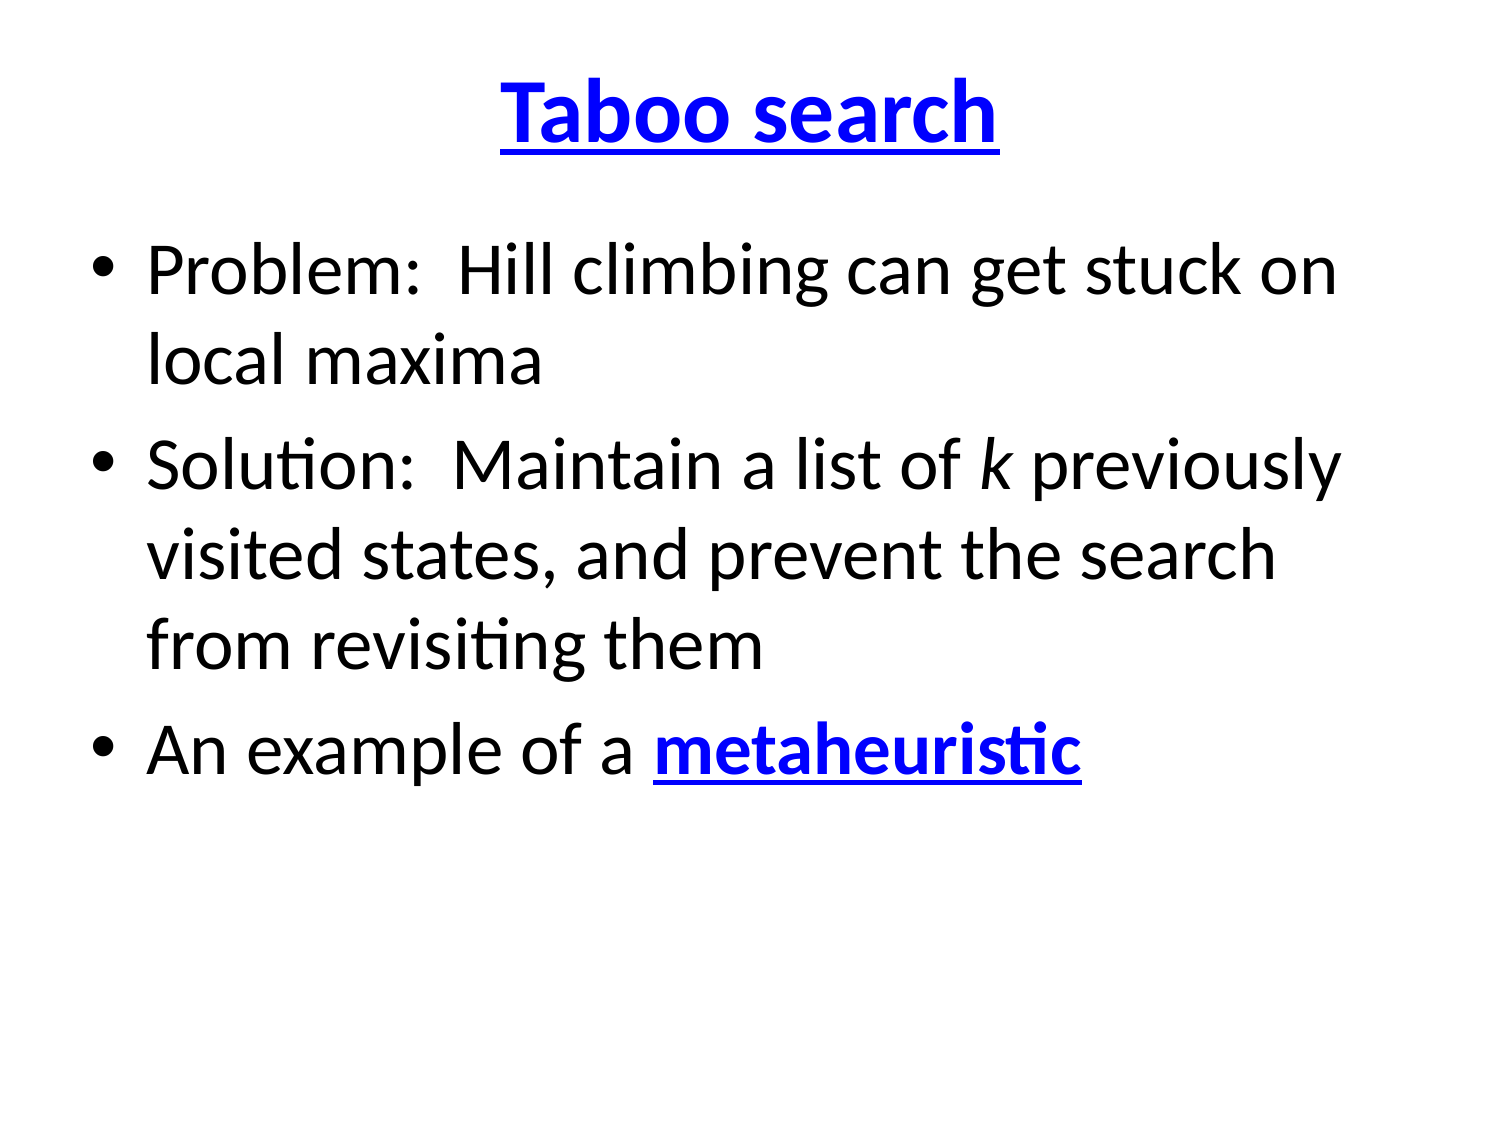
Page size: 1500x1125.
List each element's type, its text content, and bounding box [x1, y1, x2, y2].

list Problem: Hill climbing can get stuck on local maxima Solution: Maintain a list of k previously visited states, and prevent the search from revisiting them An example of a metaheuristic [75, 212, 1425, 1075]
title Taboo search [75, 24, 1425, 188]
